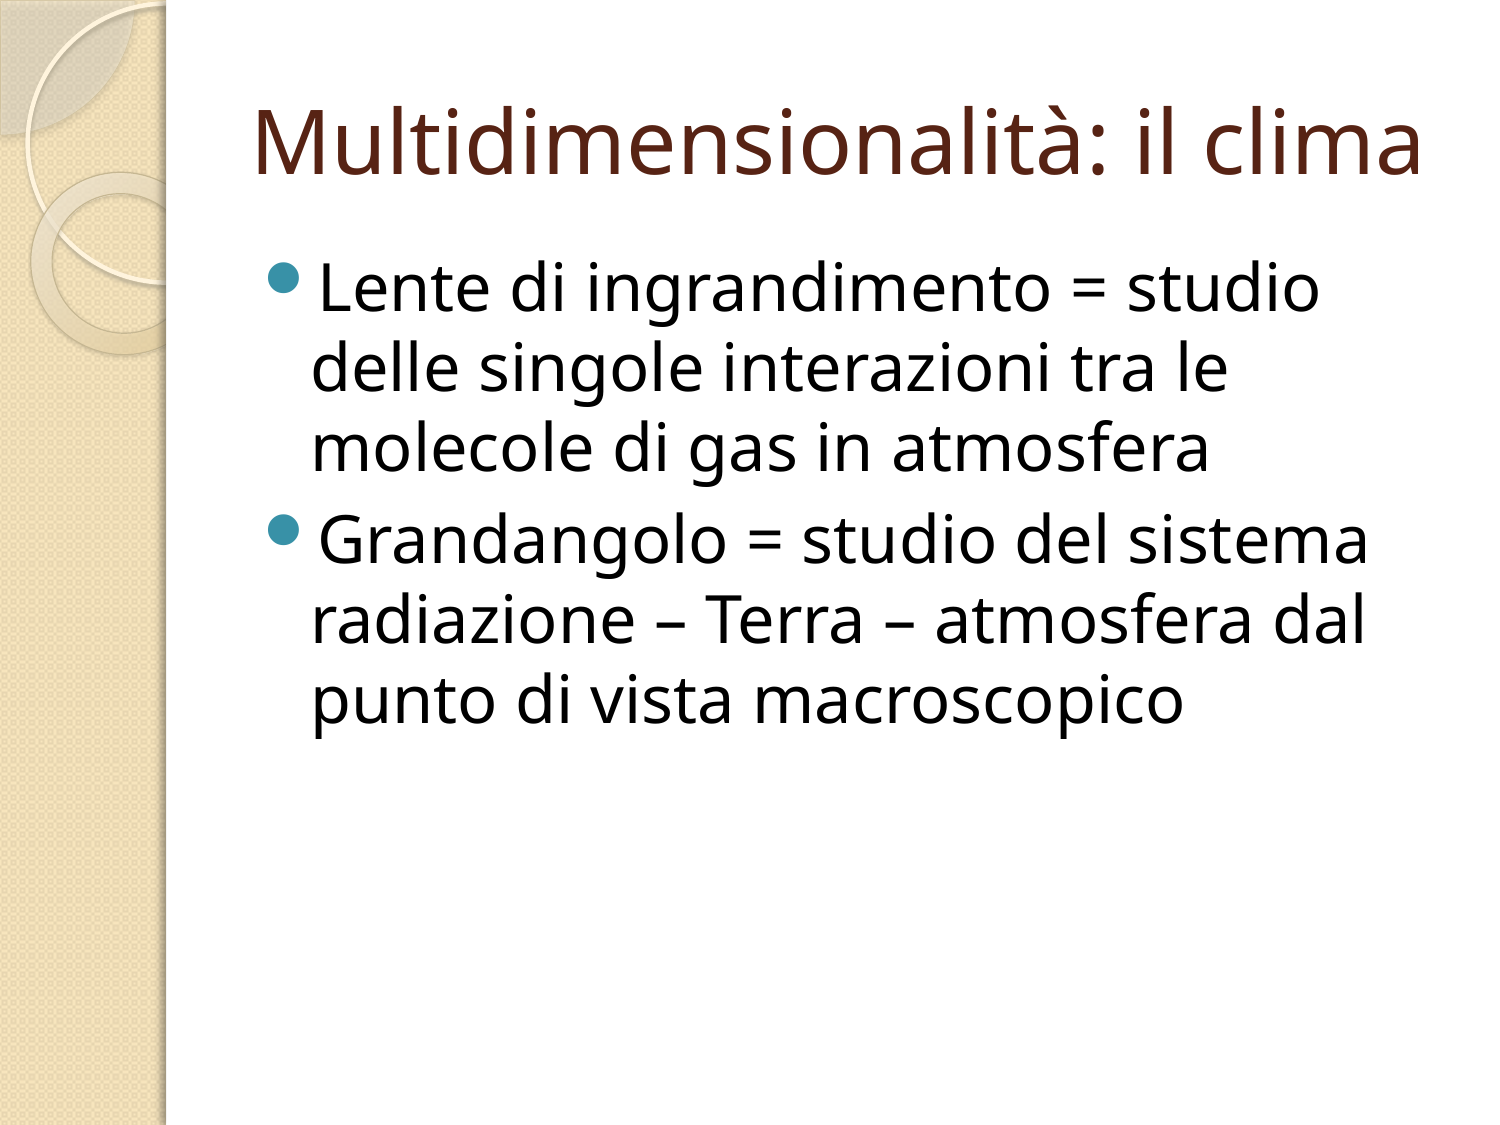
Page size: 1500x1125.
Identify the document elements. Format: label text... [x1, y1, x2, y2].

list Lente di ingrandimento = studio delle singole interazioni tra le molecole di gas in atmosfera Grandangolo = studio del sistema radiazione – Terra – atmosfera dal punto di vista macroscopico [235, 237, 1466, 1025]
title Multidimensionalità: il clima [235, 45, 1466, 233]
